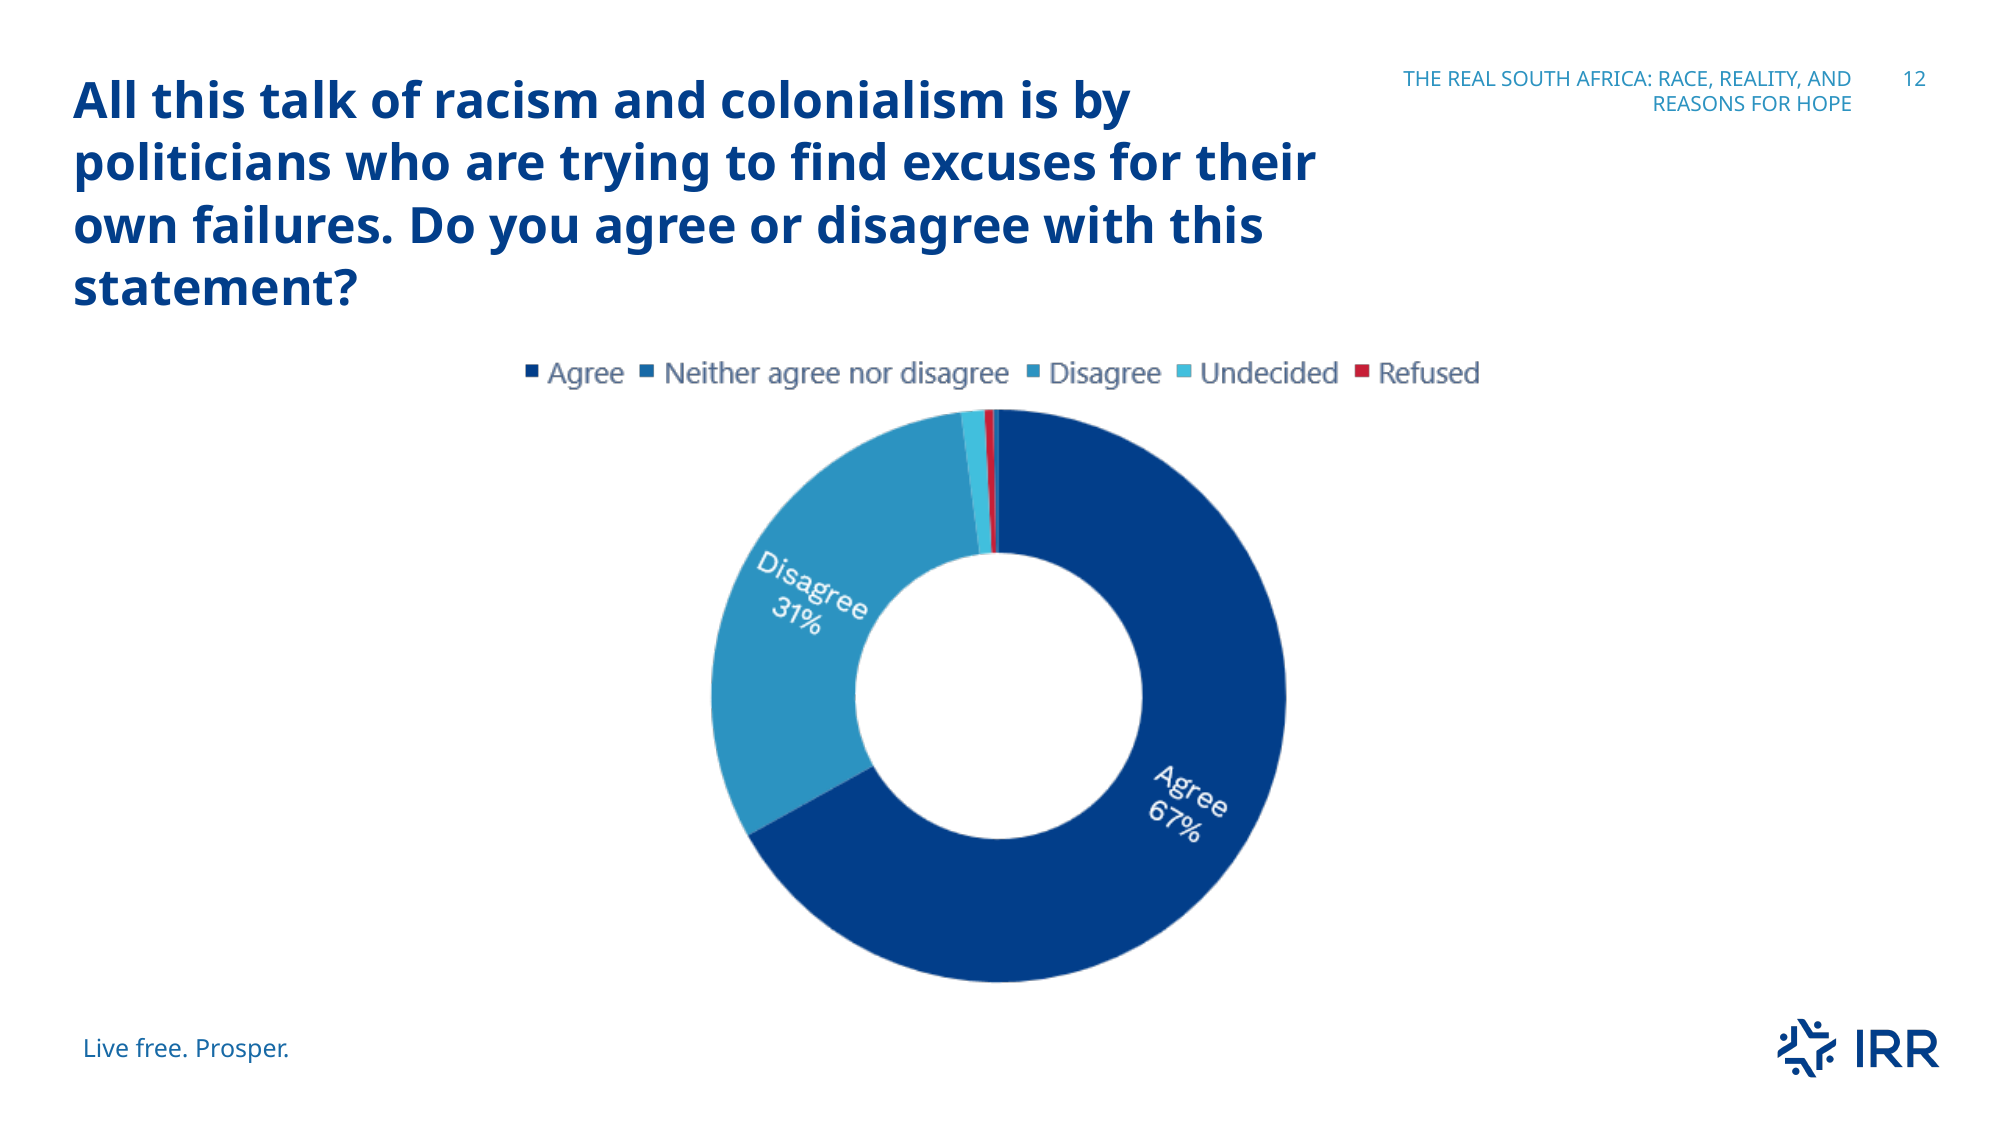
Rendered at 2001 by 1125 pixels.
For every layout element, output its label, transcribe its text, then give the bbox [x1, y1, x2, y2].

list All this talk of racism and colonialism is by politicians who are trying to find excuses for their own failures. Do you agree or disagree with this statement? [59, 58, 1372, 188]
picture [84, 329, 1916, 998]
picture [1776, 1018, 1941, 1078]
list The real south Africa: race, reality, and reasons for hope [1372, 58, 1867, 152]
slide_number 12 [1867, 58, 1941, 119]
